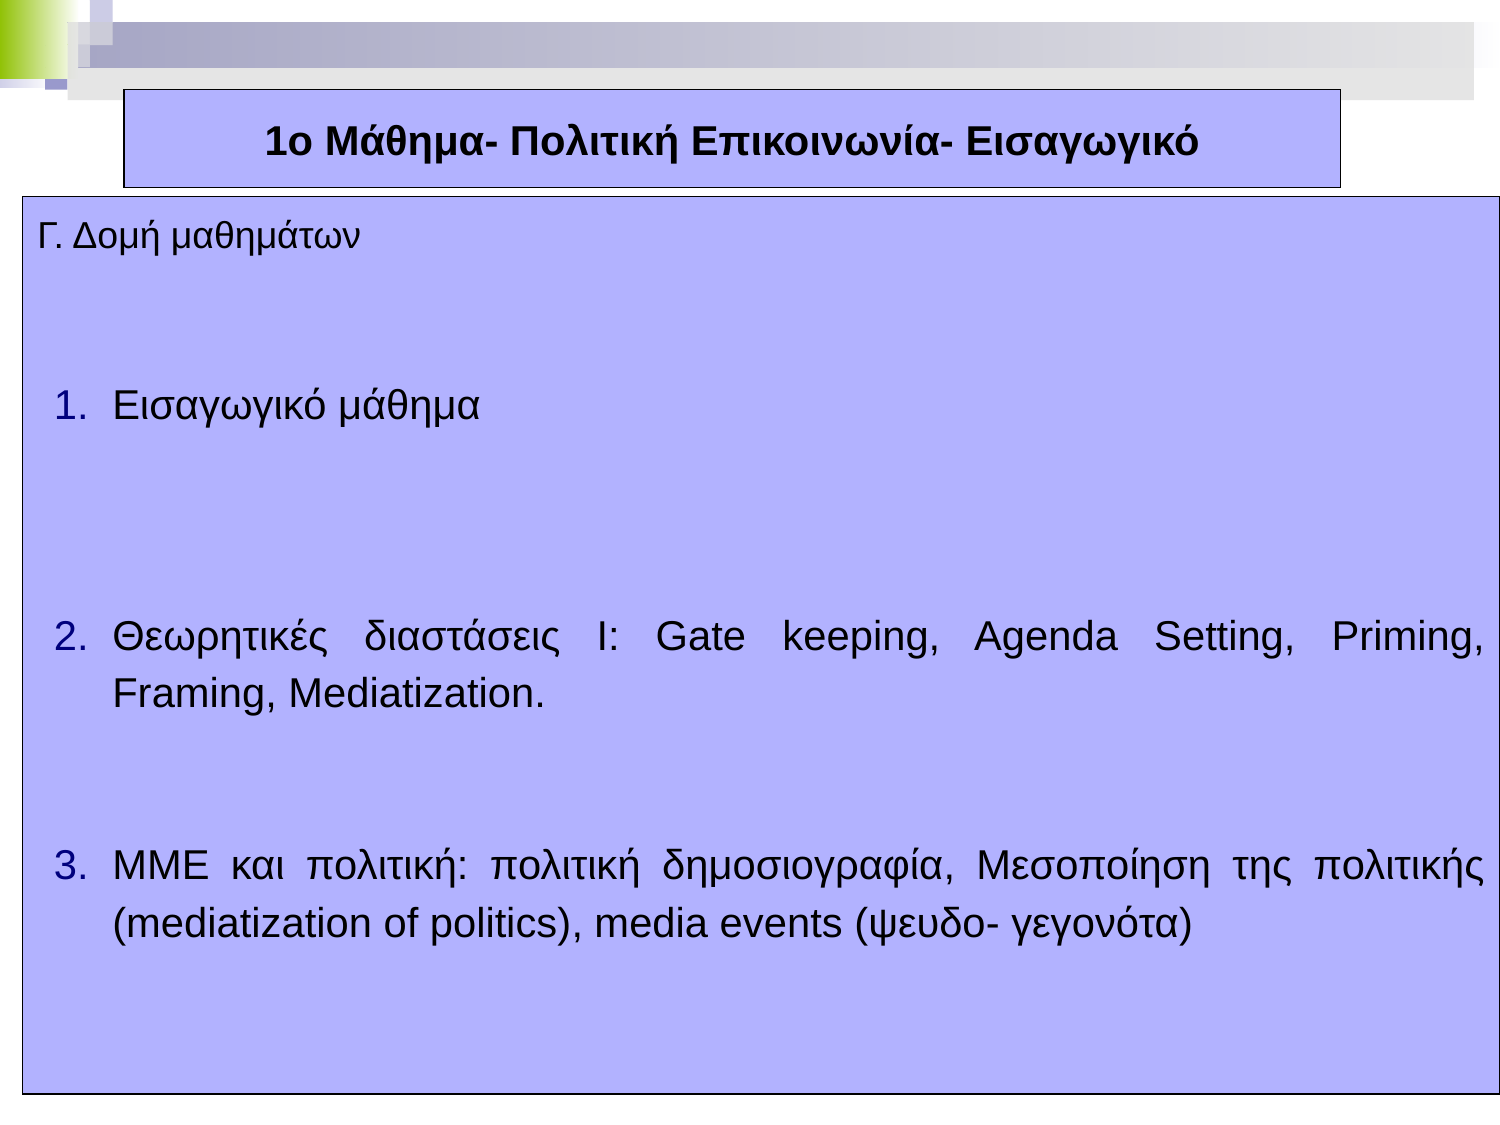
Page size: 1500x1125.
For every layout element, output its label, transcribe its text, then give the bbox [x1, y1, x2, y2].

list Γ. Δομή μαθημάτων Εισαγωγικό μάθημα Θεωρητικές διαστάσεις Ι: Gate keeping, Agenda Setting, Priming, Framing, Mediatization. ΜΜΕ και πολιτική: πολιτική δημοσιογραφία, Μεσοποίηση της πολιτικής (mediatization of politics), media events (ψευδο- γεγονότα) [22, 196, 1500, 1094]
title 1ο Μάθημα- Πολιτική Επικοινωνία- Εισαγωγικό [123, 110, 1341, 188]
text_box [0, 0, 1475, 101]
